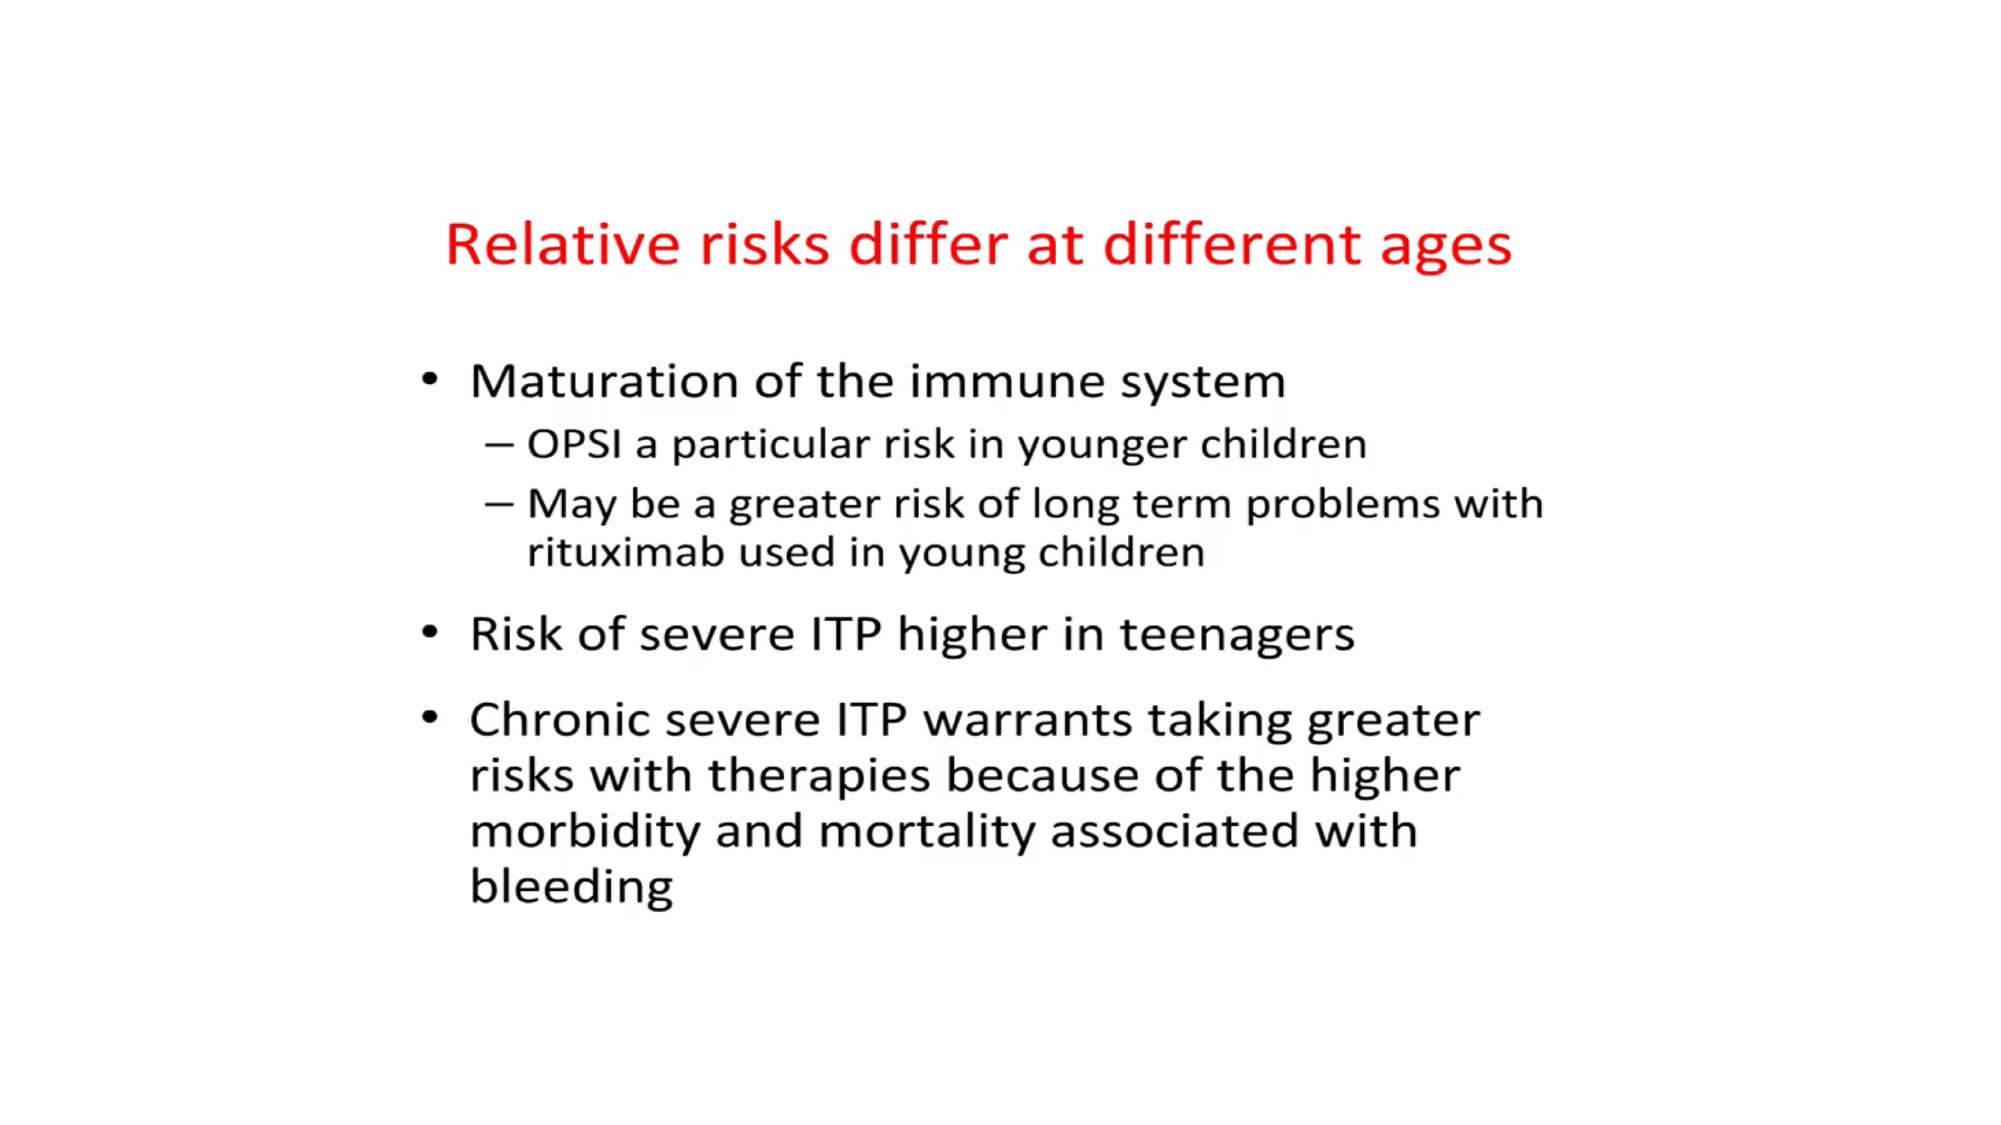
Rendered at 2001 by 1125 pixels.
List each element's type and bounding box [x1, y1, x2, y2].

list [320, 145, 1637, 1014]
